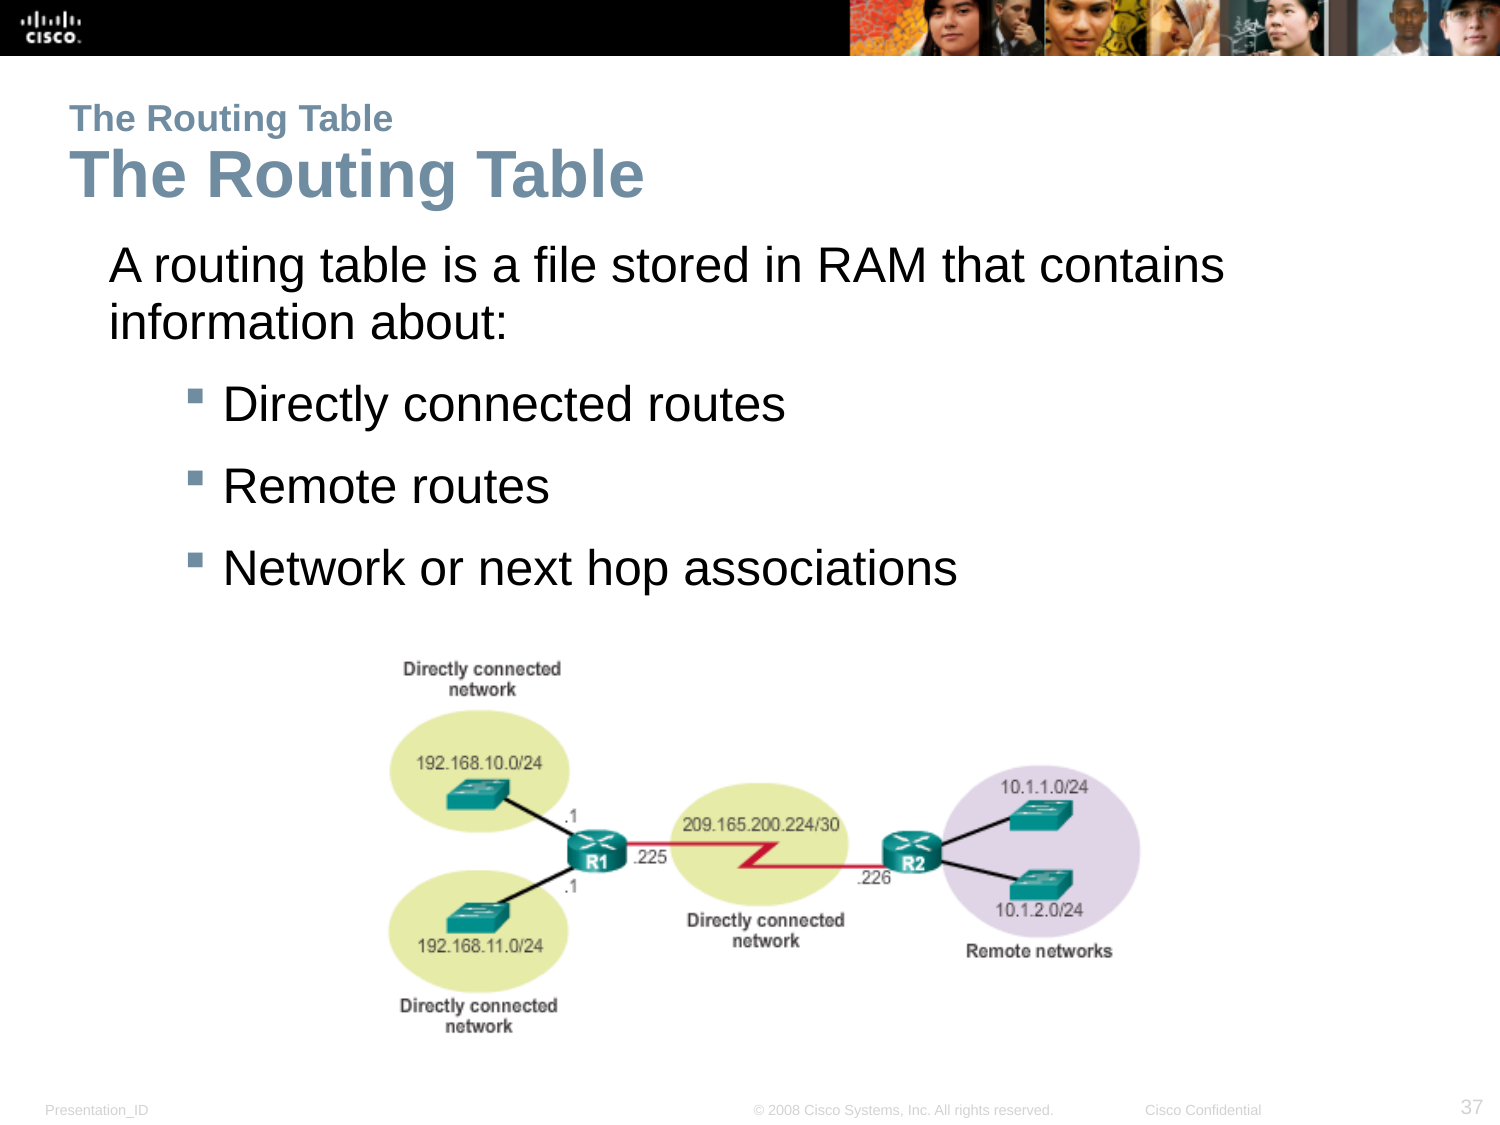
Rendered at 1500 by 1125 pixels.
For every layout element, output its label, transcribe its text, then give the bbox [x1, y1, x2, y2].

picture [0, 0, 1500, 56]
text_box A routing table is a file stored in RAM that contains information about: Directly connected routes Remote routes Network or next hop associations [95, 229, 1417, 1065]
title The Routing Table The Routing Table [55, 80, 1393, 219]
picture [330, 614, 1147, 1060]
text_box [78, 227, 1400, 1062]
